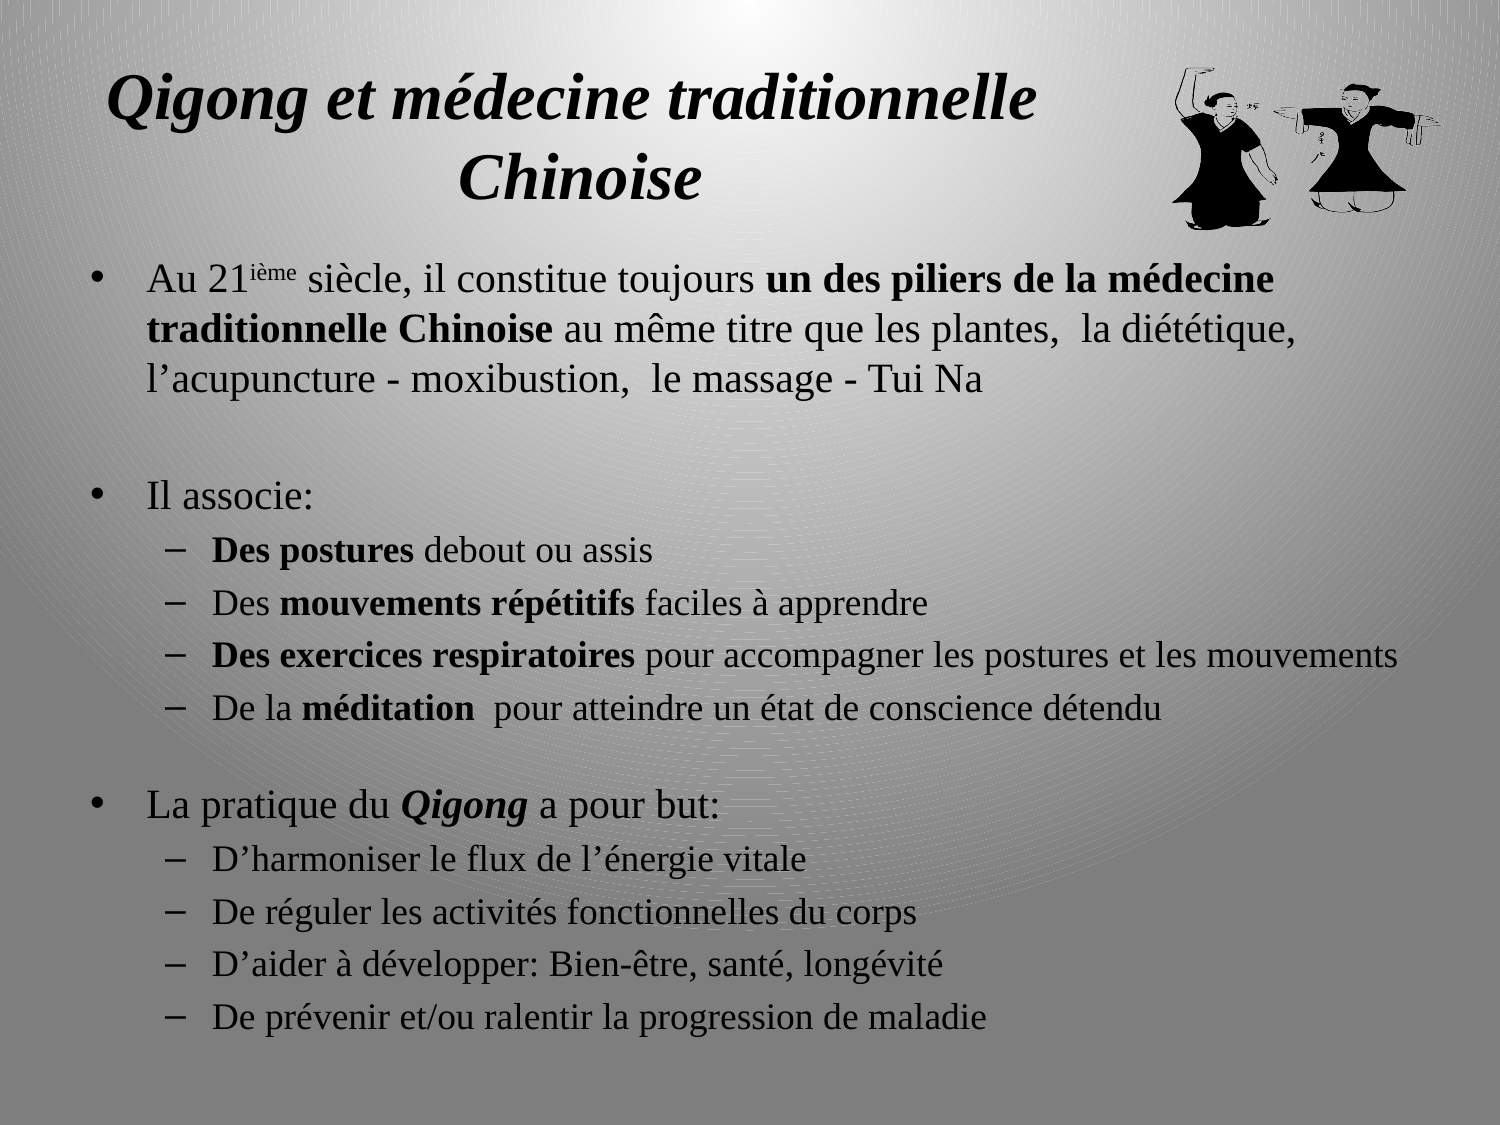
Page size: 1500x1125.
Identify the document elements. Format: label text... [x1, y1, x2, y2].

list Au 21ième siècle, il constitue toujours un des piliers de la médecine traditionnelle Chinoise au même titre que les plantes, la diététique, l’acupuncture - moxibustion, le massage - Tui Na Il associe: Des postures debout ou assis Des mouvements répétitifs faciles à apprendre Des exercices respiratoires pour accompagner les postures et les mouvements De la méditation pour atteindre un état de conscience détendu La pratique du Qigong a pour but: D’harmoniser le flux de l’énergie vitale De réguler les activités fonctionnelles du corps D’aider à développer: Bien-être, santé, longévité De prévenir et/ou ralentir la progression de maladie [74, 243, 1471, 1095]
picture [1127, 66, 1448, 232]
title Qigong et médecine traditionnelle Chinoise [29, 44, 1117, 221]
